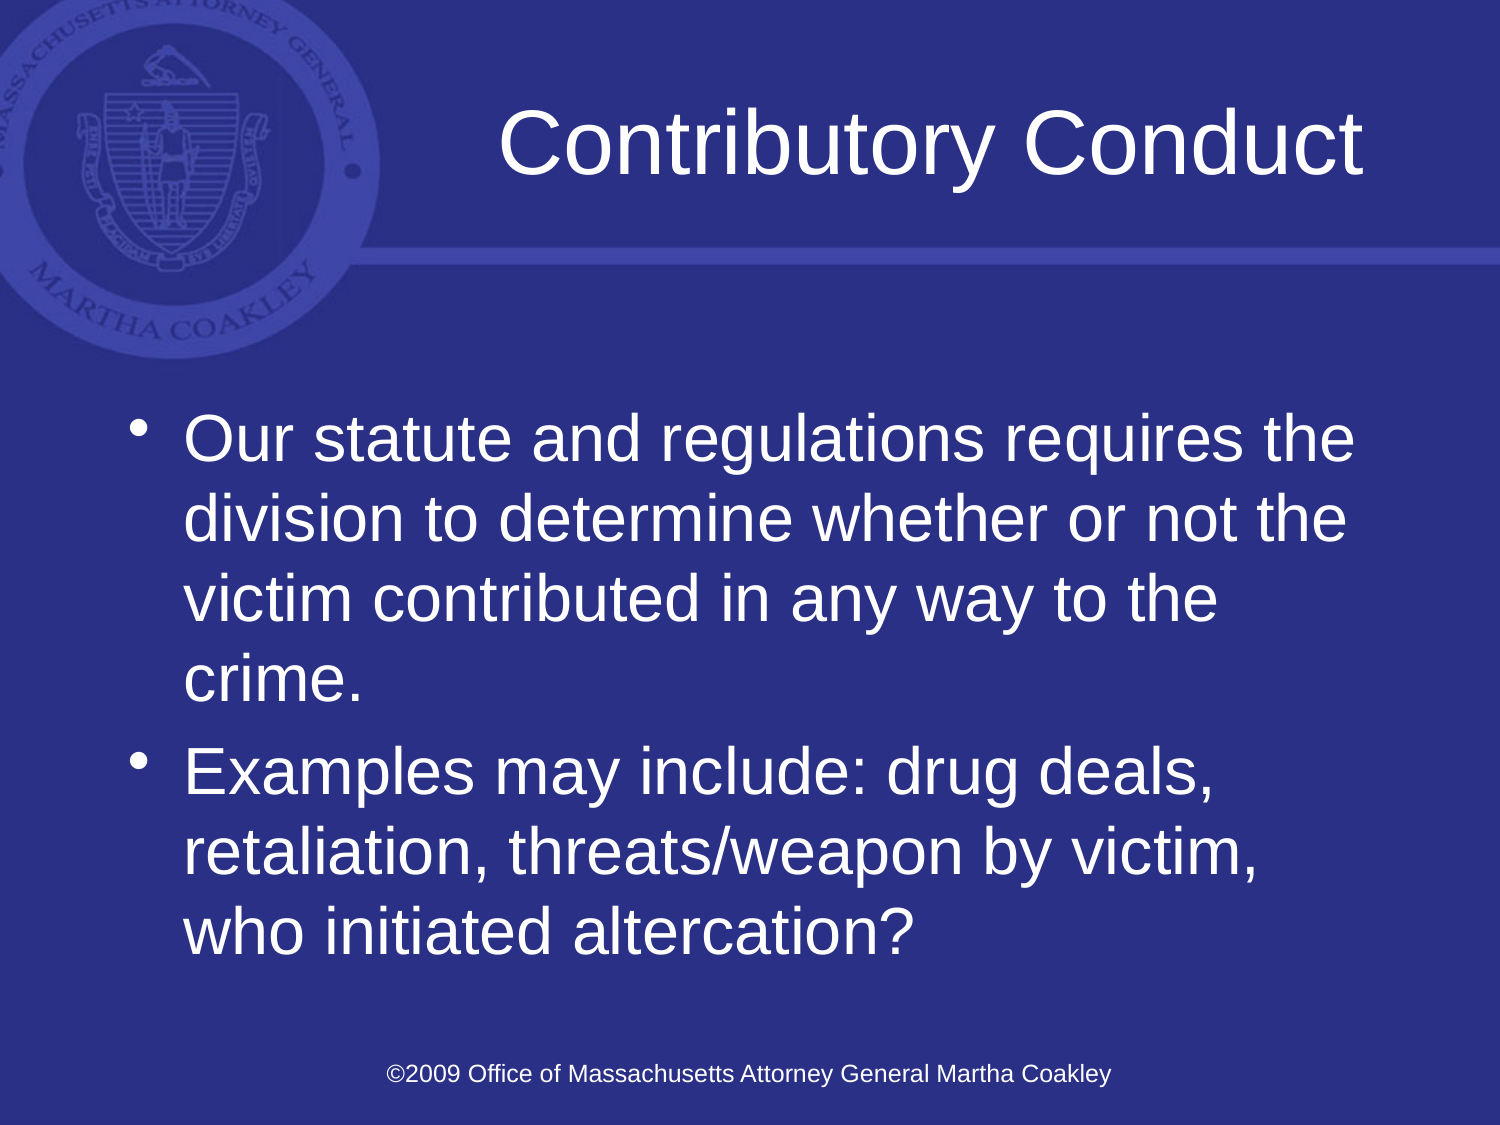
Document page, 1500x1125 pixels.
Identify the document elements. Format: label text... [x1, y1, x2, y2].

footer ©2009 Office of Massachusetts Attorney General Martha Coakley [112, 1049, 1388, 1101]
picture [0, 0, 1500, 1125]
list Our statute and regulations requires the division to determine whether or not the victim contributed in any way to the crime. Examples may include: drug deals, retaliation, threats/weapon by victim, who initiated altercation? [112, 387, 1388, 1001]
title Contributory Conduct [399, 37, 1463, 238]
